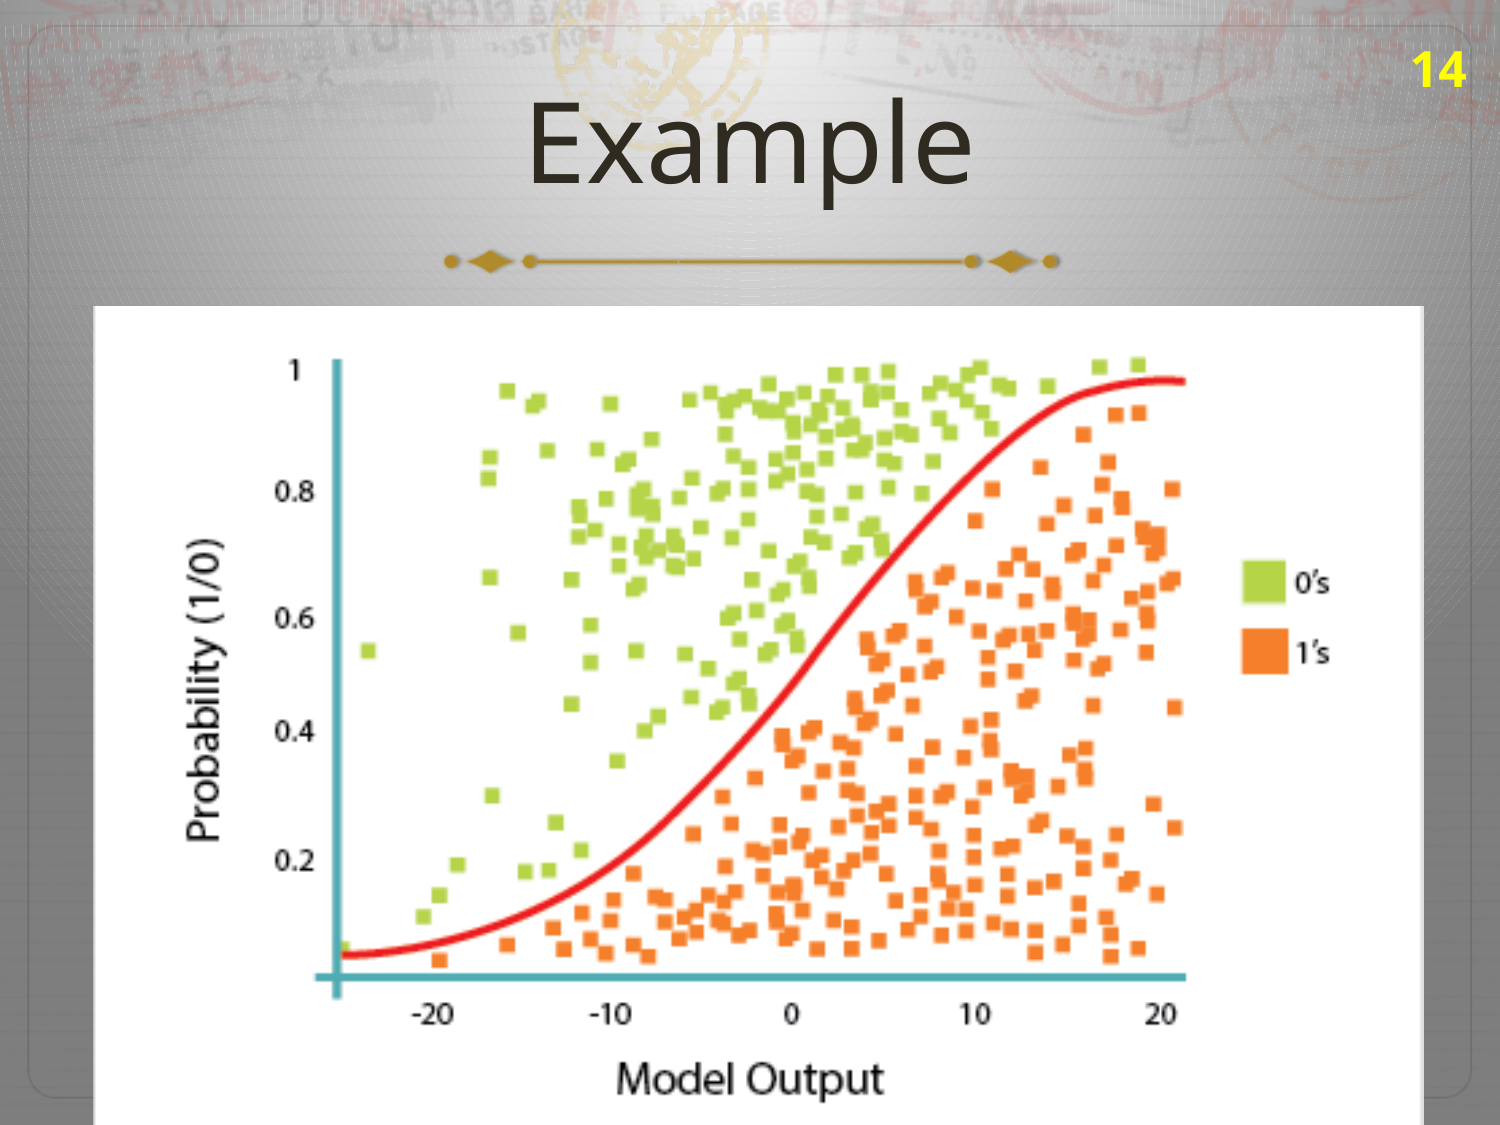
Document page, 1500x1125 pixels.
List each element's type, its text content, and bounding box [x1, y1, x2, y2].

title Example [93, 45, 1407, 233]
slide_number 14 [1383, 22, 1493, 122]
picture [0, 0, 1500, 1125]
